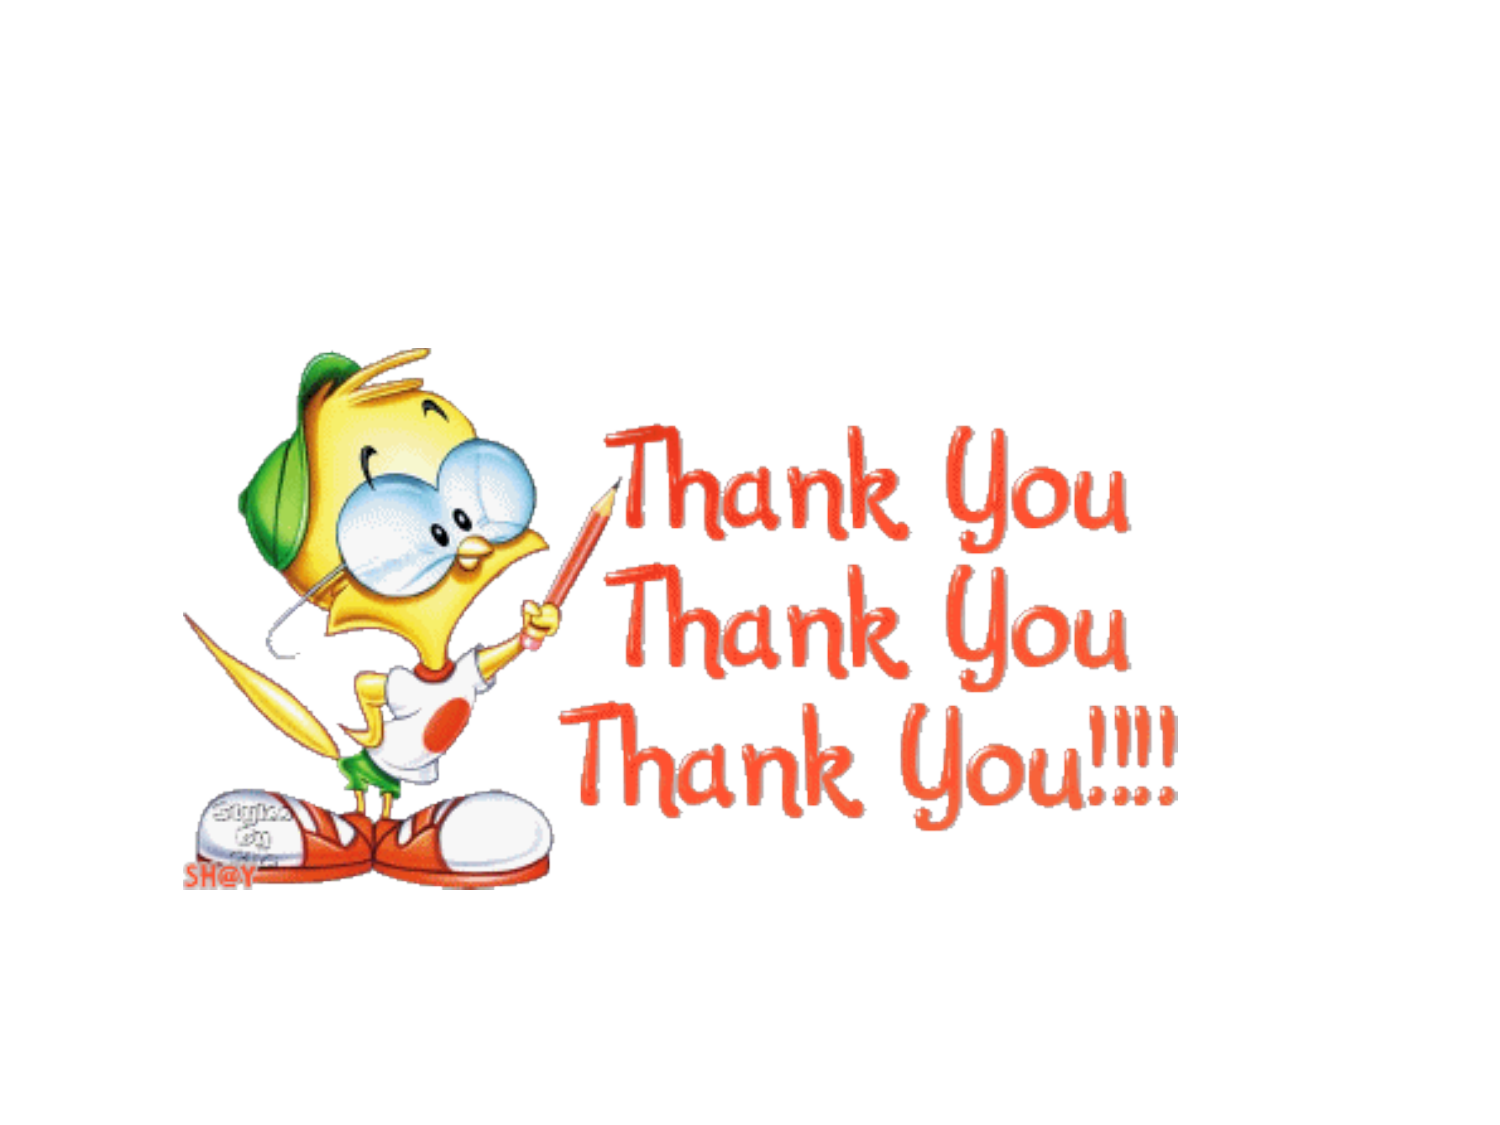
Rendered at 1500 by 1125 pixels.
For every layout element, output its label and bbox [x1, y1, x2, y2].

list [183, 347, 1179, 890]
